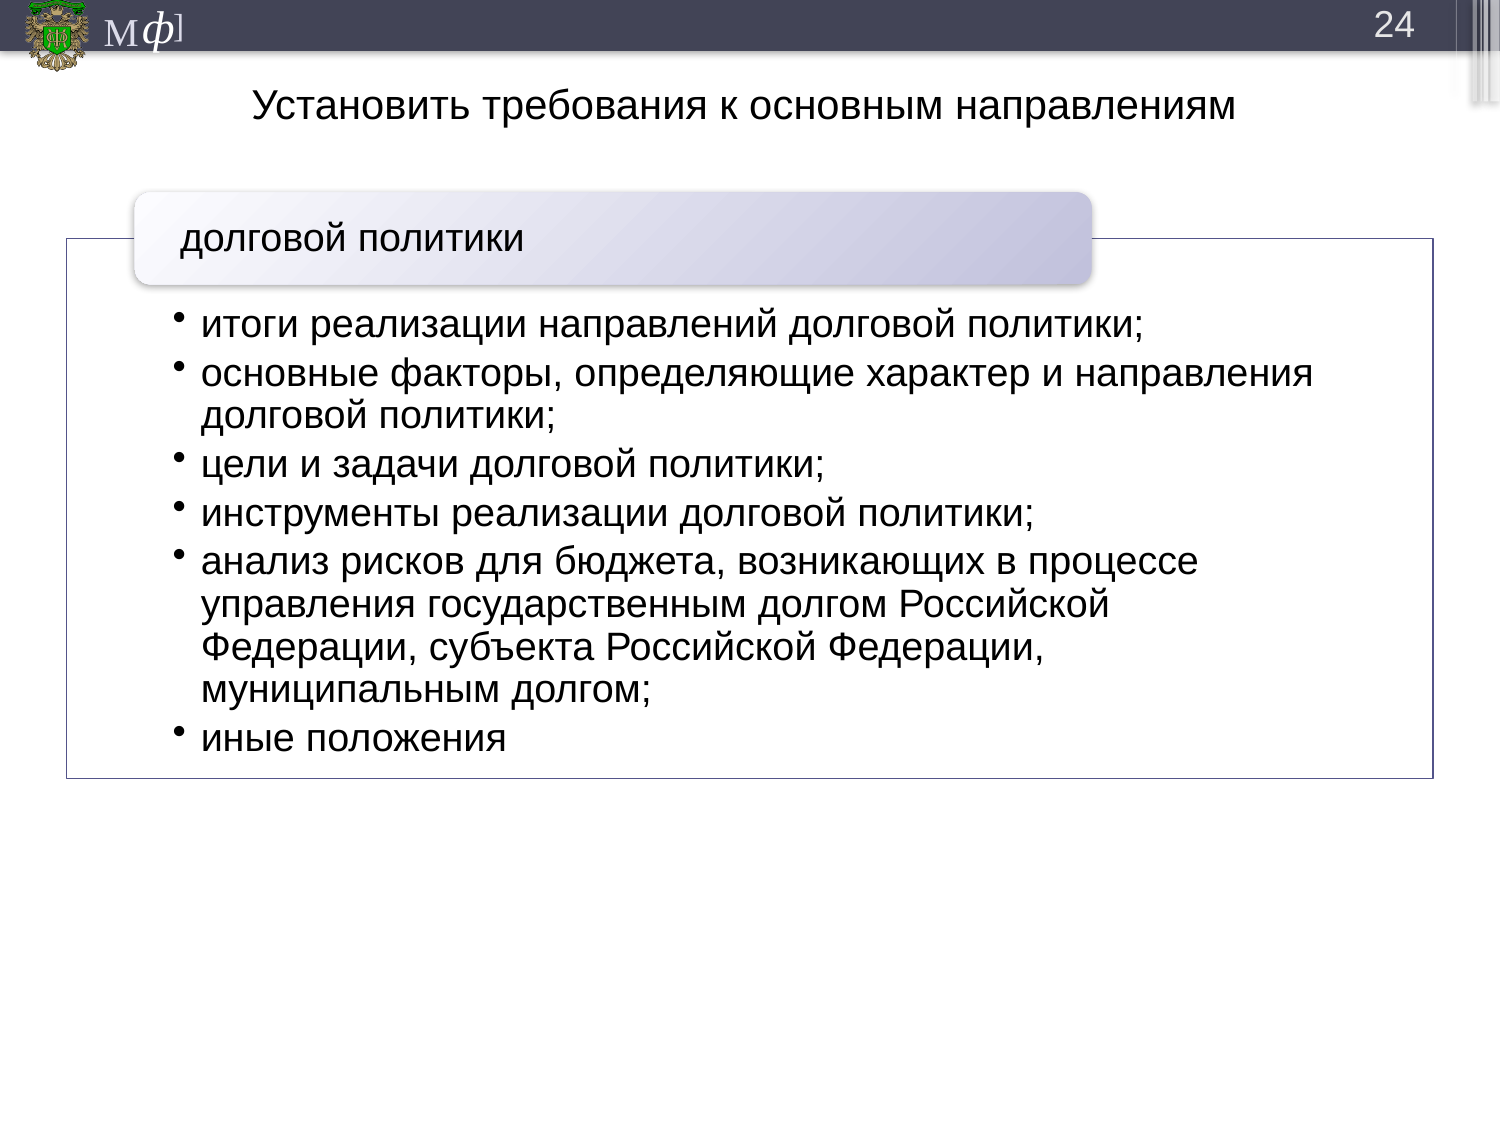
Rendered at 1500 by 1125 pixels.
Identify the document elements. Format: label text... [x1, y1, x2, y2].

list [66, 185, 1434, 786]
picture [25, 0, 89, 72]
slide_number 24 [1310, 2, 1430, 53]
title Установить требования к основным направлениям [75, 62, 1425, 144]
